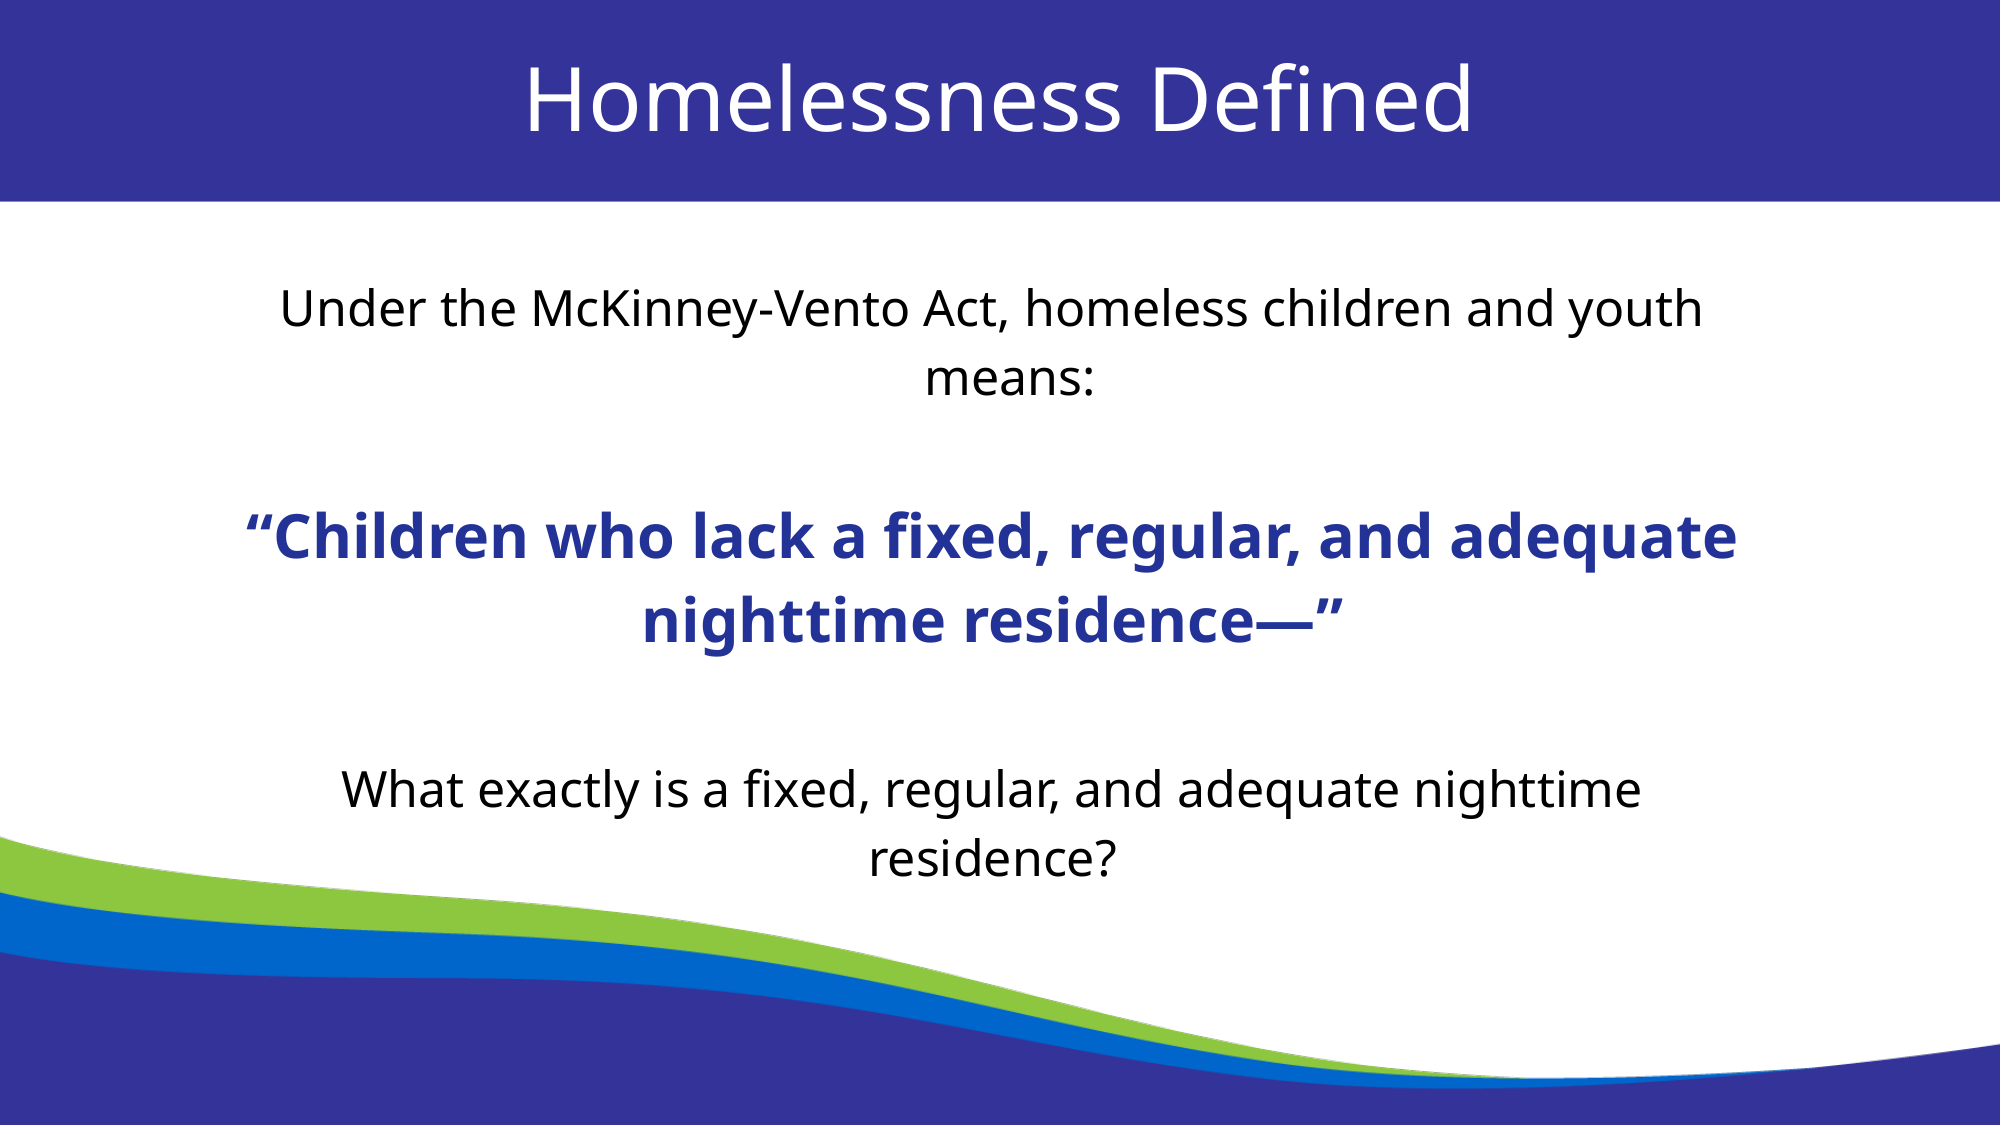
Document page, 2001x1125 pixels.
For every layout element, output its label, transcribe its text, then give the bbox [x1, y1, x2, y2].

picture [0, 811, 2000, 1125]
list Homelessness Defined [0, 0, 2000, 193]
list Under the McKinney-Vento Act, homeless children and youth means: “Children who lack a fixed, regular, and adequate nighttime residence—” What exactly is a fixed, regular, and adequate nighttime residence? [217, 247, 1768, 1002]
